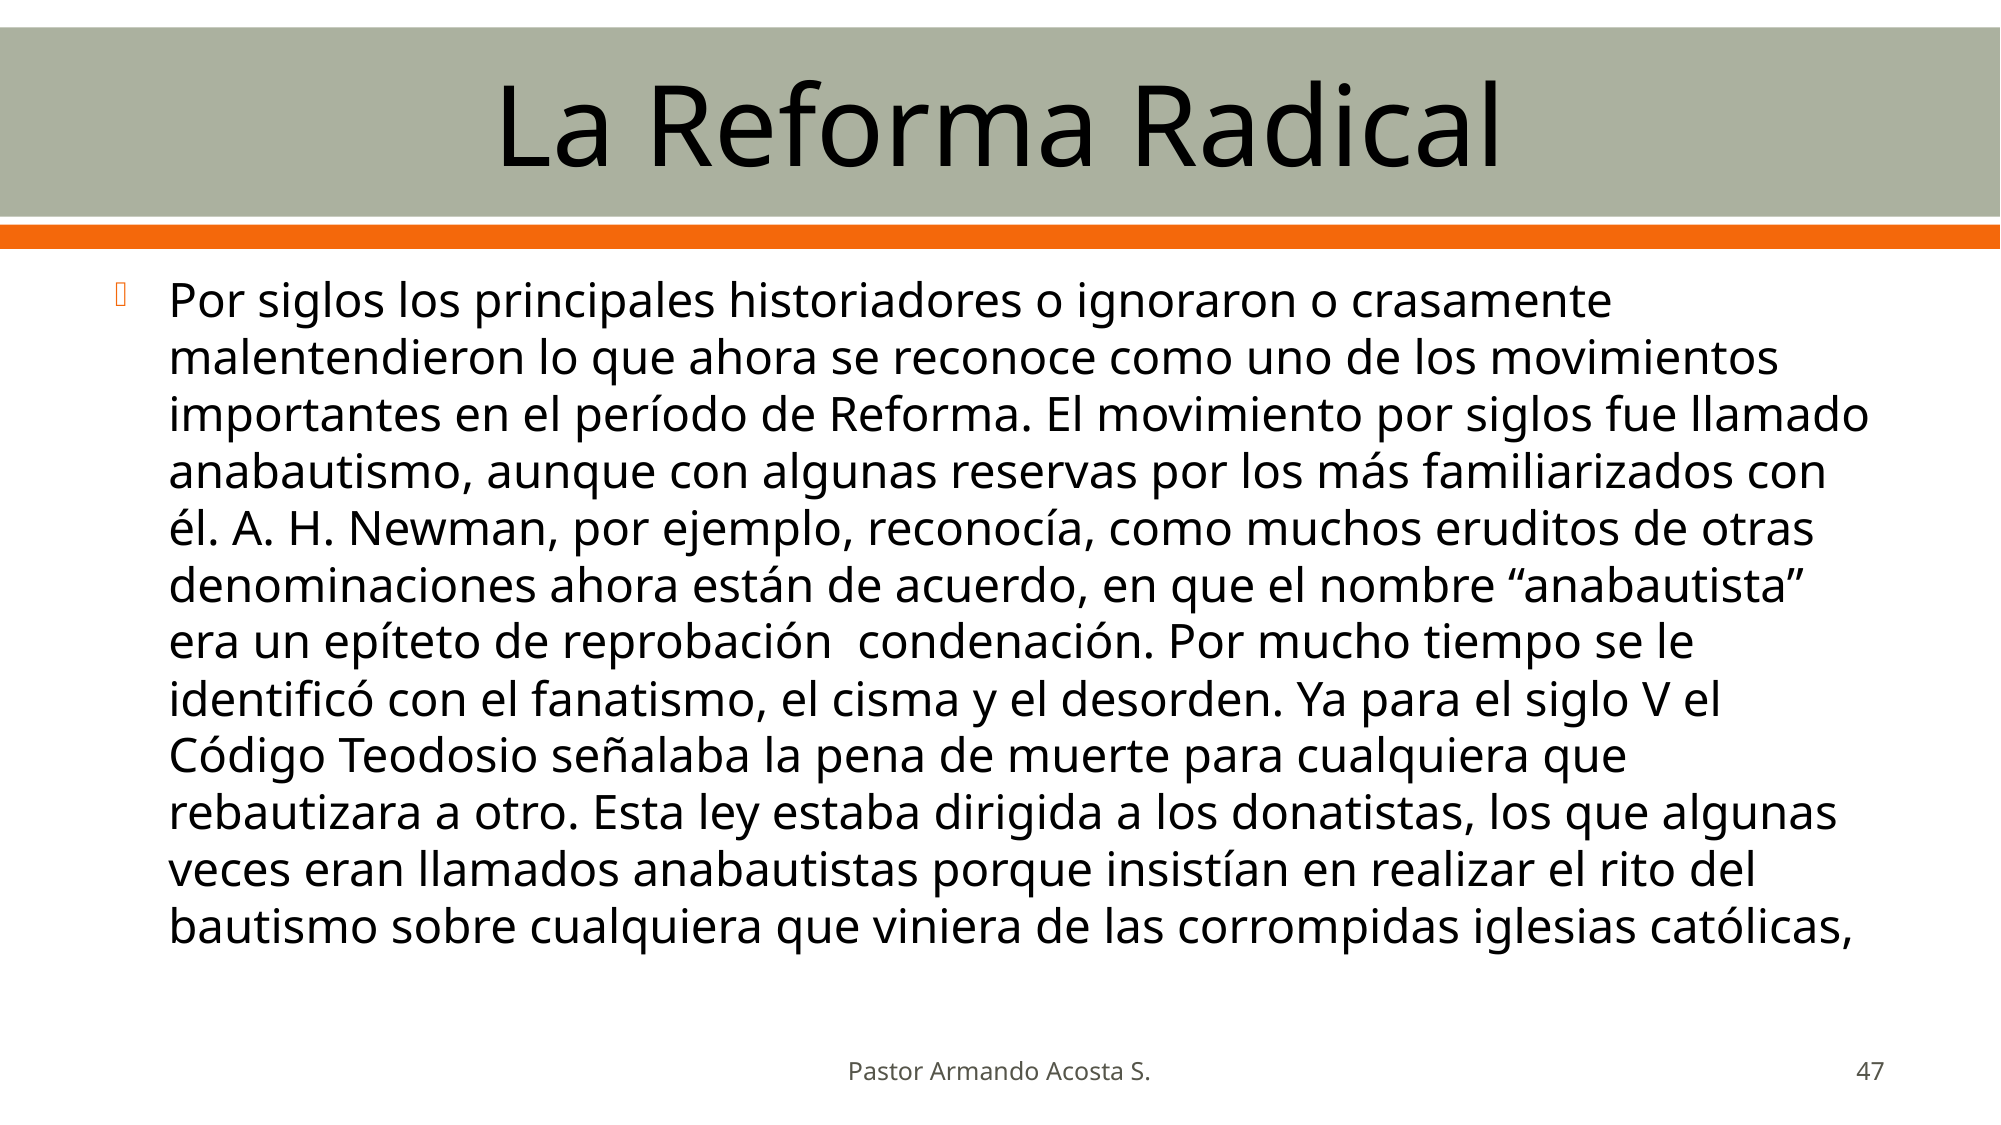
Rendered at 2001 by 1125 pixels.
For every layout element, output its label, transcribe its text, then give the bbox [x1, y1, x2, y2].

title La Reforma Radical [99, 29, 1900, 213]
slide_number 47 [1433, 1042, 1900, 1103]
footer Pastor Armando Acosta S. [683, 1042, 1317, 1103]
list Por siglos los principales historiadores o ignoraron o crasamente malentendieron lo que ahora se reconoce como uno de los movimientos importantes en el período de Reforma. El movimiento por siglos fue llamado anabautismo, aunque con algunas reservas por los más familiarizados con él. A. H. Newman, por ejemplo, reconocía, como muchos eruditos de otras denominaciones ahora están de acuerdo, en que el nombre “anabautista” era un epíteto de reprobación condenación. Por mucho tiempo se le identificó con el fanatismo, el cisma y el desorden. Ya para el siglo V el Código Teodosio señalaba la pena de muerte para cualquiera que rebautizara a otro. Esta ley estaba dirigida a los donatistas, los que algunas veces eran llamados anabautistas porque insistían en realizar el rito del bautismo sobre cualquiera que viniera de las corrompidas iglesias católicas, [99, 262, 1900, 1005]
